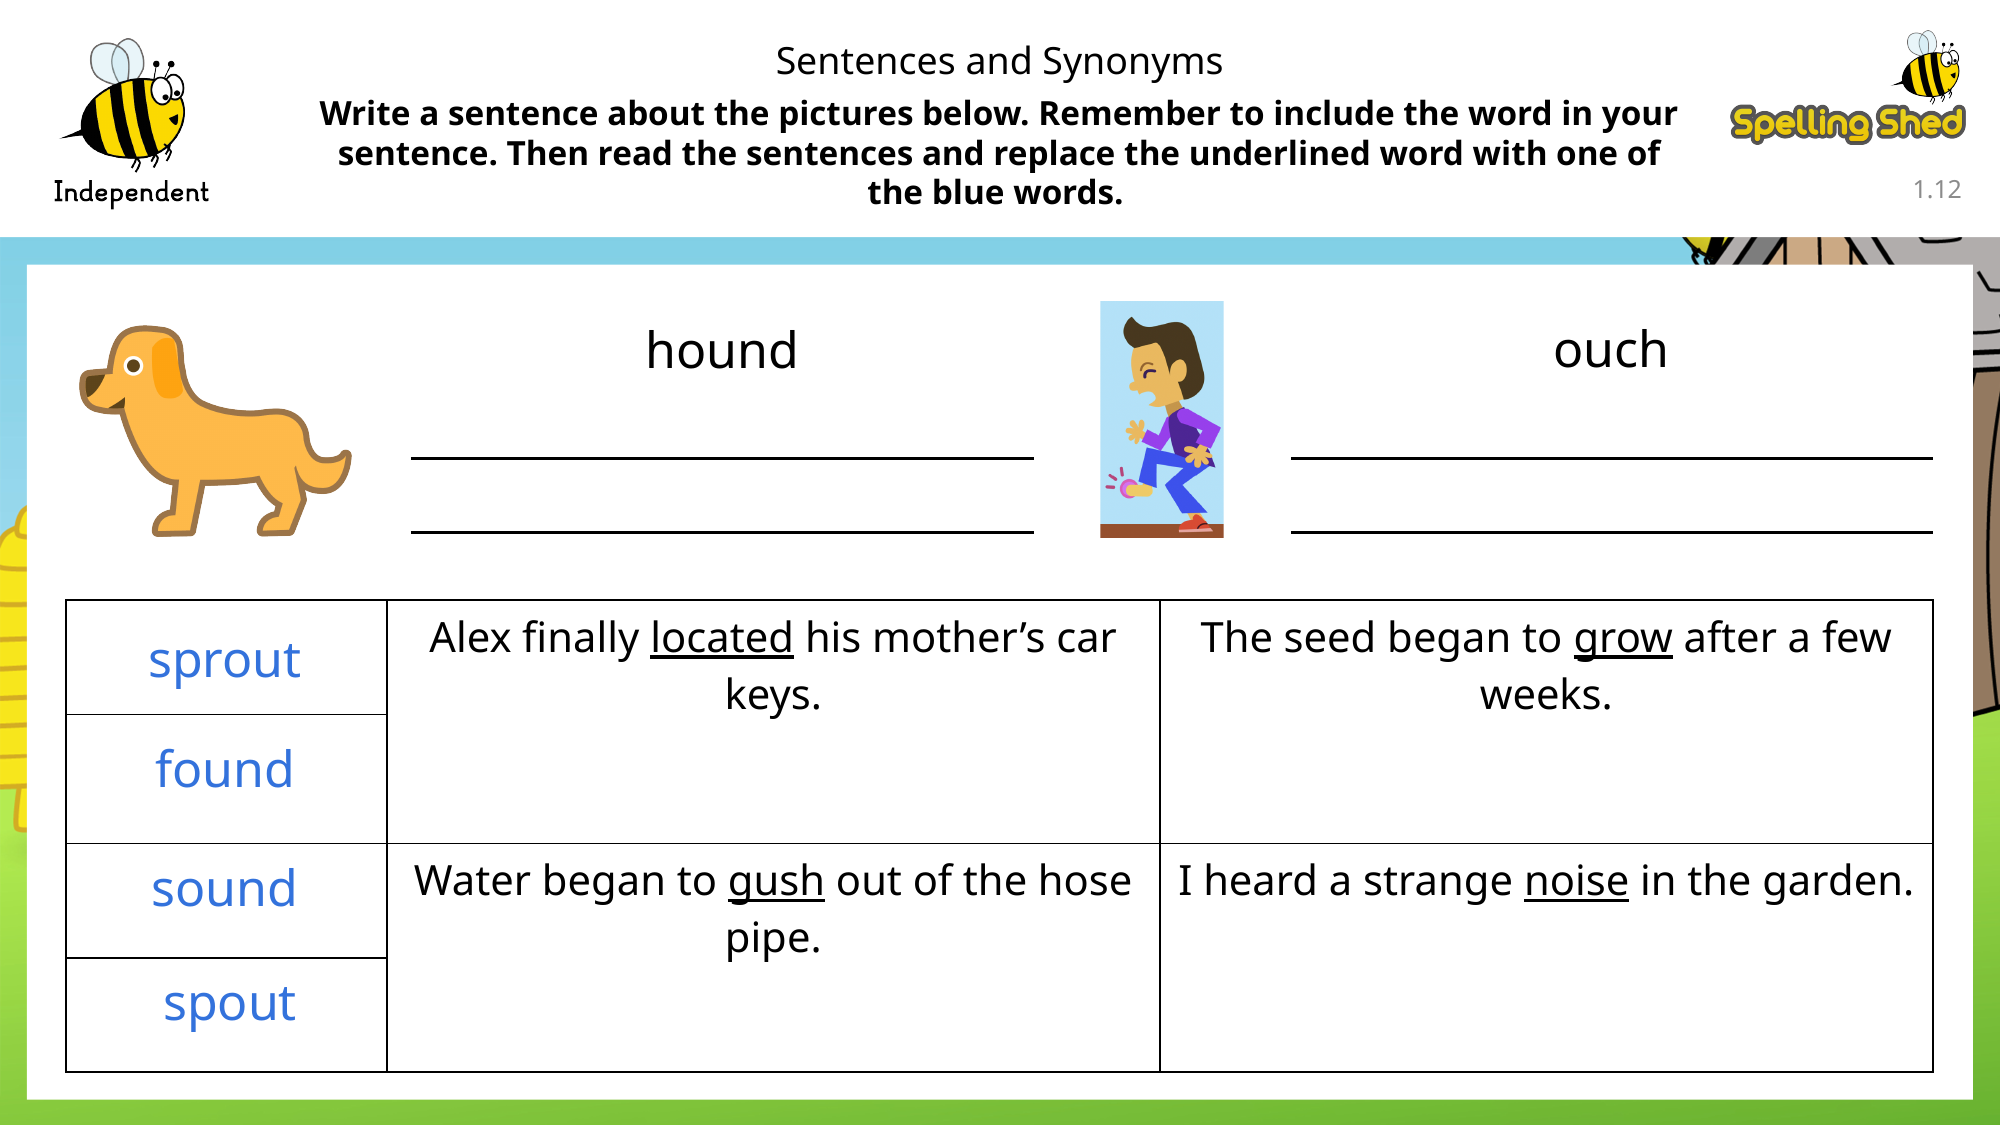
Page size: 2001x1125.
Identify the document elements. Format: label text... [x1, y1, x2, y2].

picture [1730, 30, 1966, 145]
list Write a sentence about the pictures below. Remember to include the word in your sentence. Then read the sentences and replace the underlined word with one of the blue words. [294, 90, 1706, 214]
text_box sound [110, 849, 340, 924]
table_cell [67, 959, 386, 1071]
picture [53, 38, 210, 210]
text_box found [110, 730, 340, 806]
slide_number 1.11 [1882, 160, 1978, 221]
table_header The seed began to grow after a few weeks. [1161, 601, 1932, 843]
text_box hound [607, 311, 837, 386]
list Sentences and Synonyms [573, 34, 1427, 88]
table_cell Water began to gush out of the hose pipe. [388, 844, 1159, 1071]
picture [0, 238, 2000, 1125]
table_header [67, 601, 386, 714]
table_header Alex finally located his mother’s car keys. [388, 601, 1159, 843]
table_cell I heard a strange noise in the garden. [1161, 844, 1932, 1071]
table_cell [67, 715, 386, 843]
text_box sprout [110, 620, 340, 695]
text_box spout [115, 963, 345, 1039]
text_box ouch [1496, 310, 1726, 386]
table_cell [67, 844, 386, 957]
